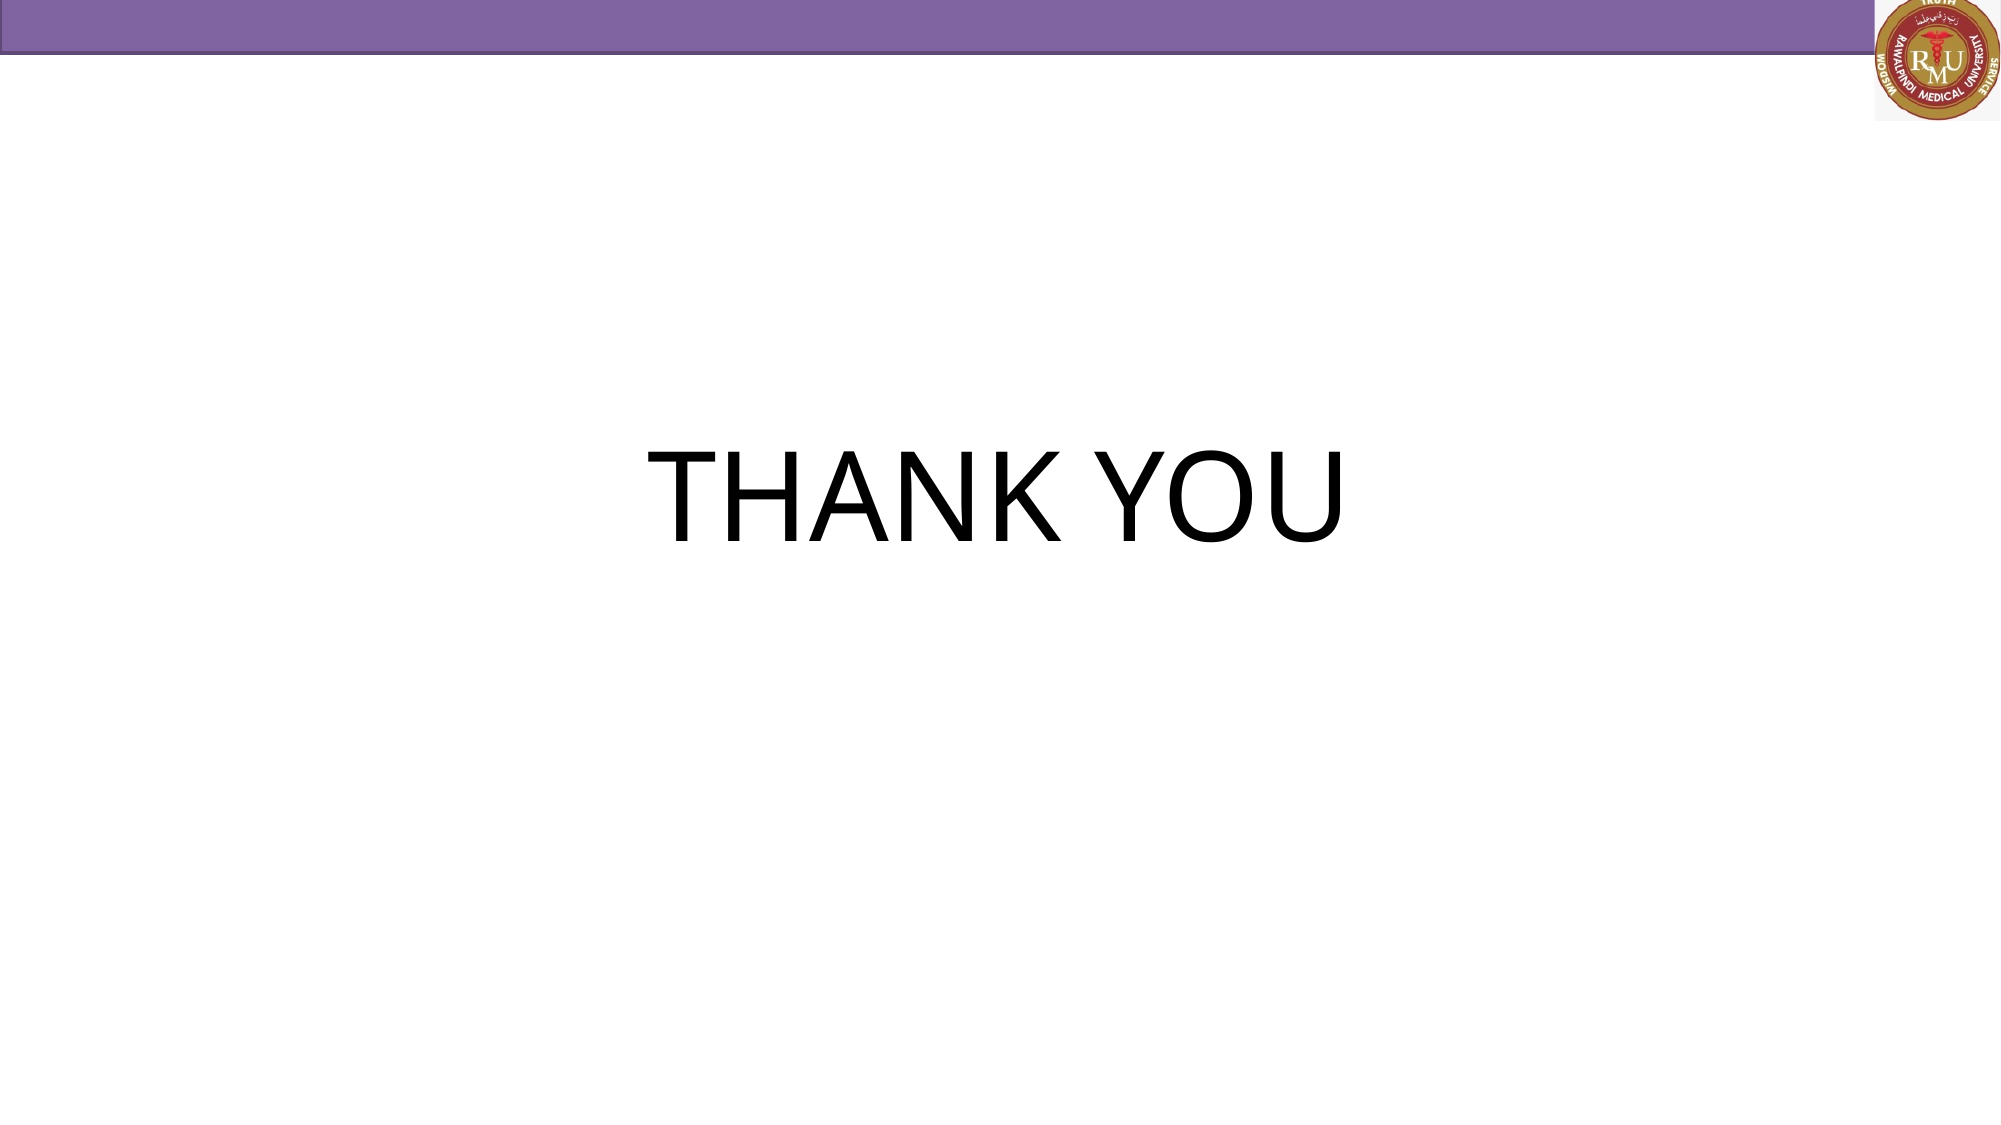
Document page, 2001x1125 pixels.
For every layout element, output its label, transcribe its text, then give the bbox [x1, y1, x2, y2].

picture [1874, 0, 2001, 121]
title THANK YOU [249, 184, 1750, 576]
